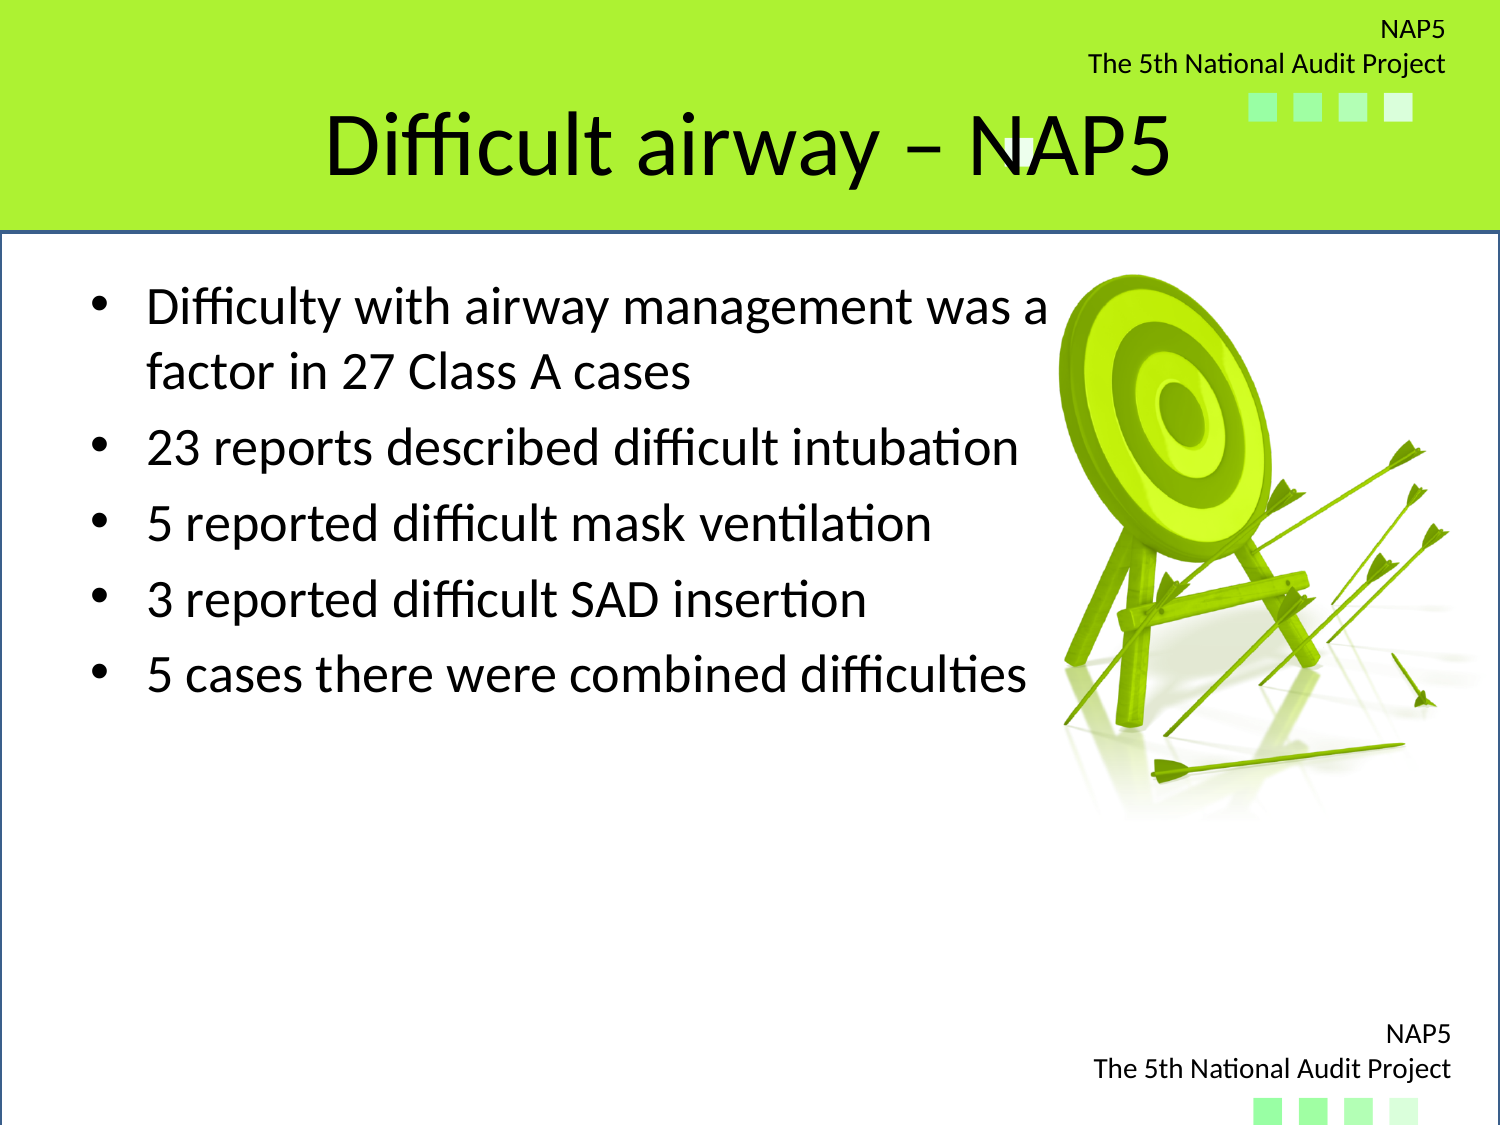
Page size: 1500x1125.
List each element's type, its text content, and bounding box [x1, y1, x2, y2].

picture [1021, 262, 1500, 826]
list Difficulty with airway management was a factor in 27 Class A cases 23 reports described difficult intubation 5 reported difficult mask ventilation 3 reported difficult SAD insertion 5 cases there were combined difficulties [75, 262, 1093, 1125]
title Difficult airway – NAP5 [75, 45, 1425, 233]
